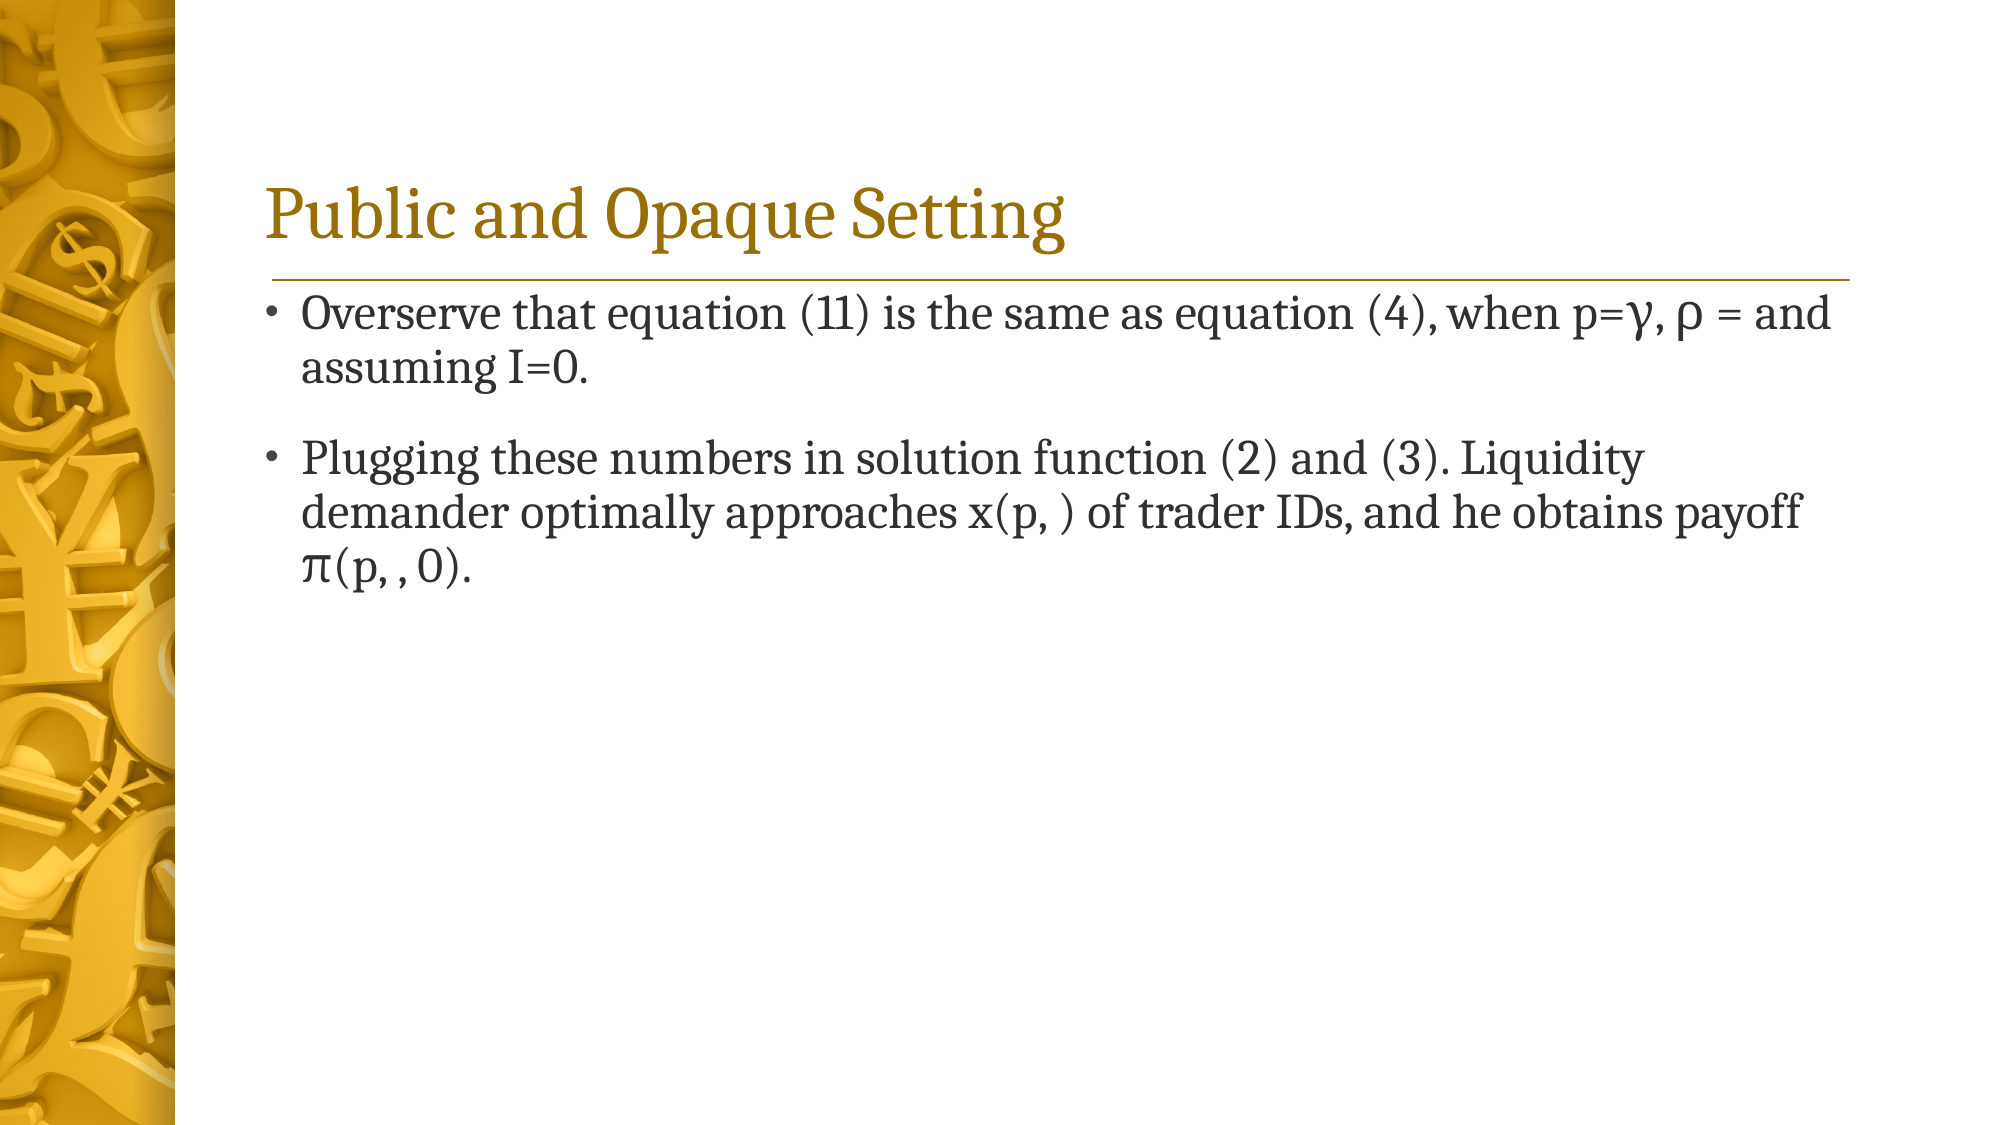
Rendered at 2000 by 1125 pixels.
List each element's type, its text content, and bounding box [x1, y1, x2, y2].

title Public and Opaque Setting [249, 62, 1863, 263]
picture [0, 0, 175, 1125]
